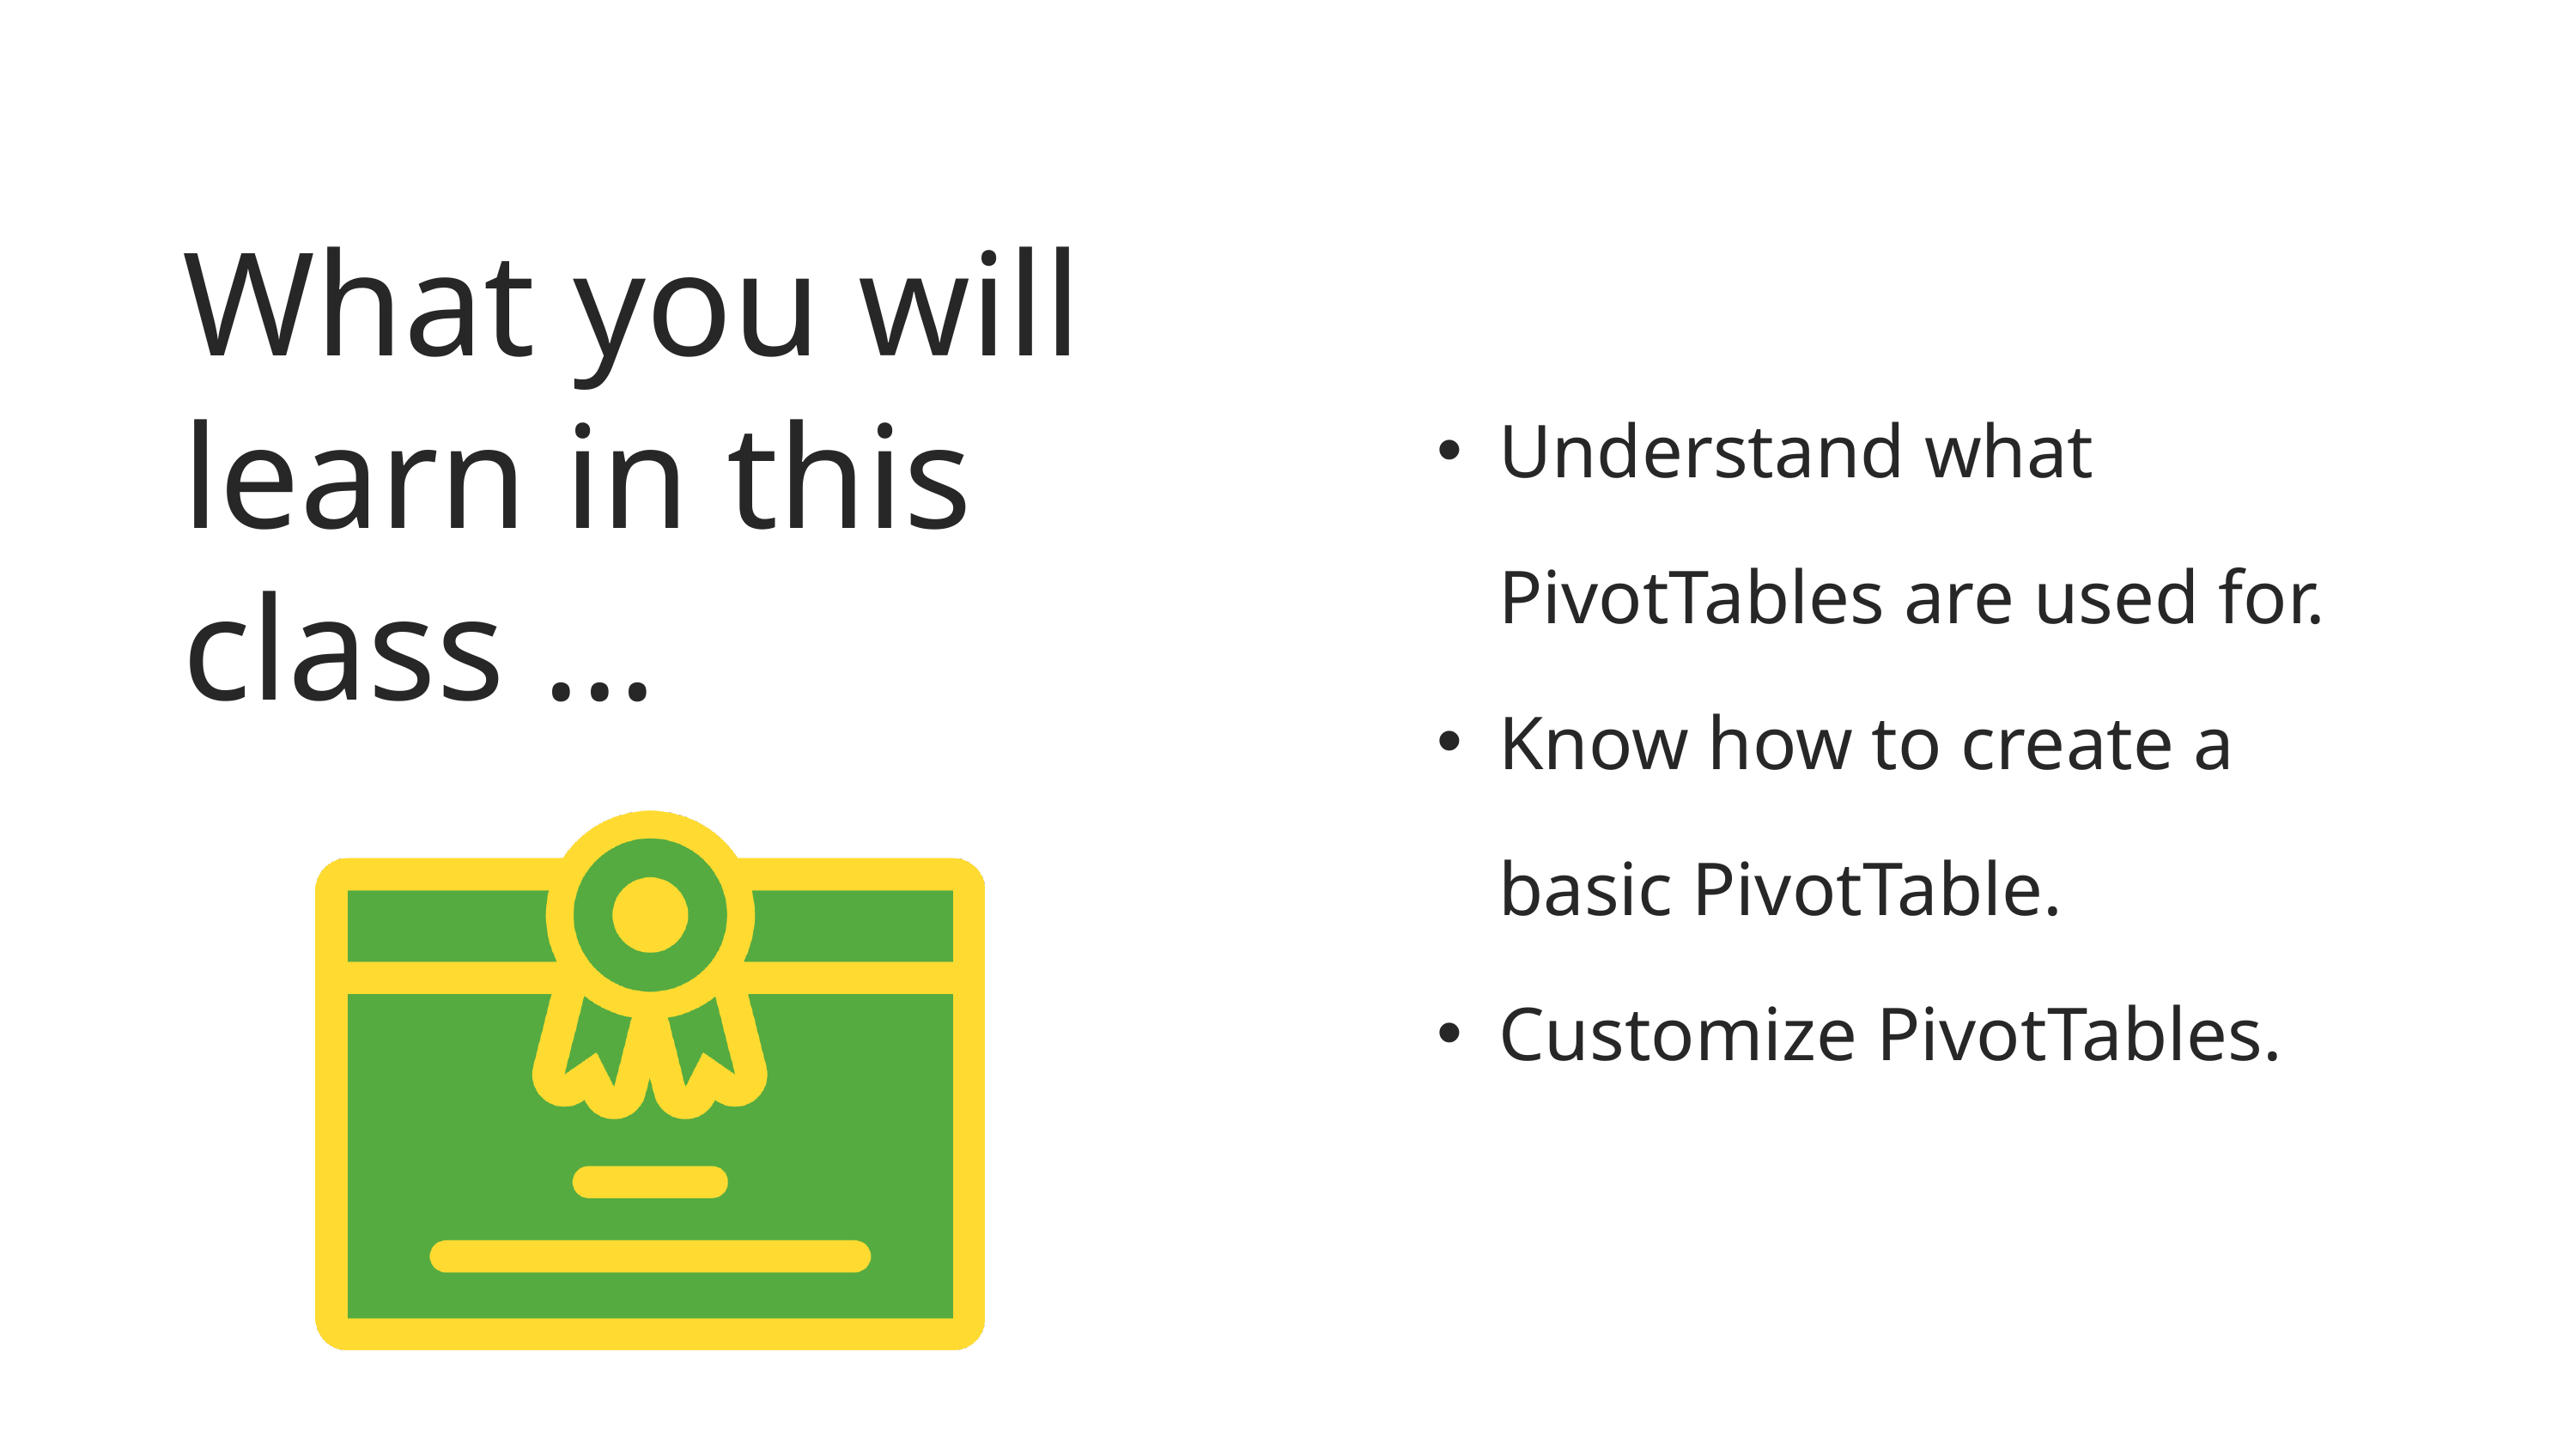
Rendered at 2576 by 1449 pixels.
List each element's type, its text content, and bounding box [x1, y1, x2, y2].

text_box What you will learn in this class ... [182, 213, 1118, 729]
text_box Understand what PivotTables are used for. Know how to create a basic PivotTable. Customize PivotTables. [1374, 347, 2372, 1076]
picture [315, 810, 985, 1351]
